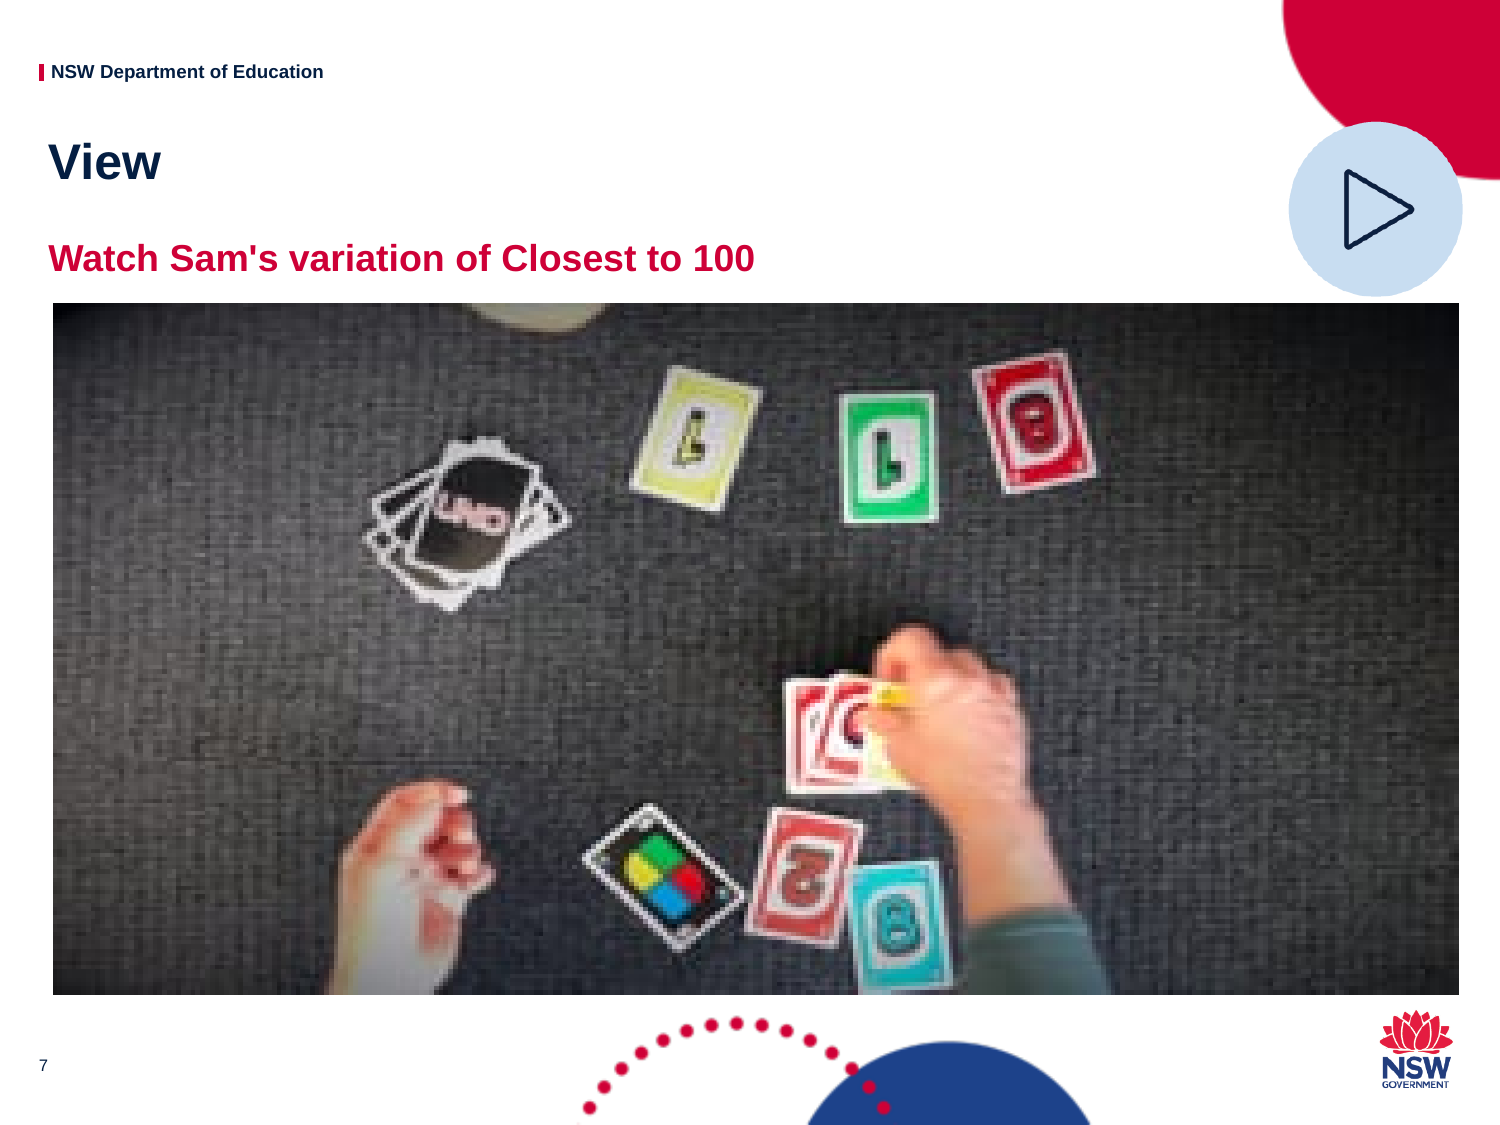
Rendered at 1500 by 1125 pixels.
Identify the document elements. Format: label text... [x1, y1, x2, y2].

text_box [52, 303, 1460, 996]
list Watch Sam's variation of Closest to 100 [48, 204, 1288, 274]
picture [0, 0, 1500, 1125]
title View [47, 122, 1288, 205]
footer 7 [38, 1015, 85, 1076]
